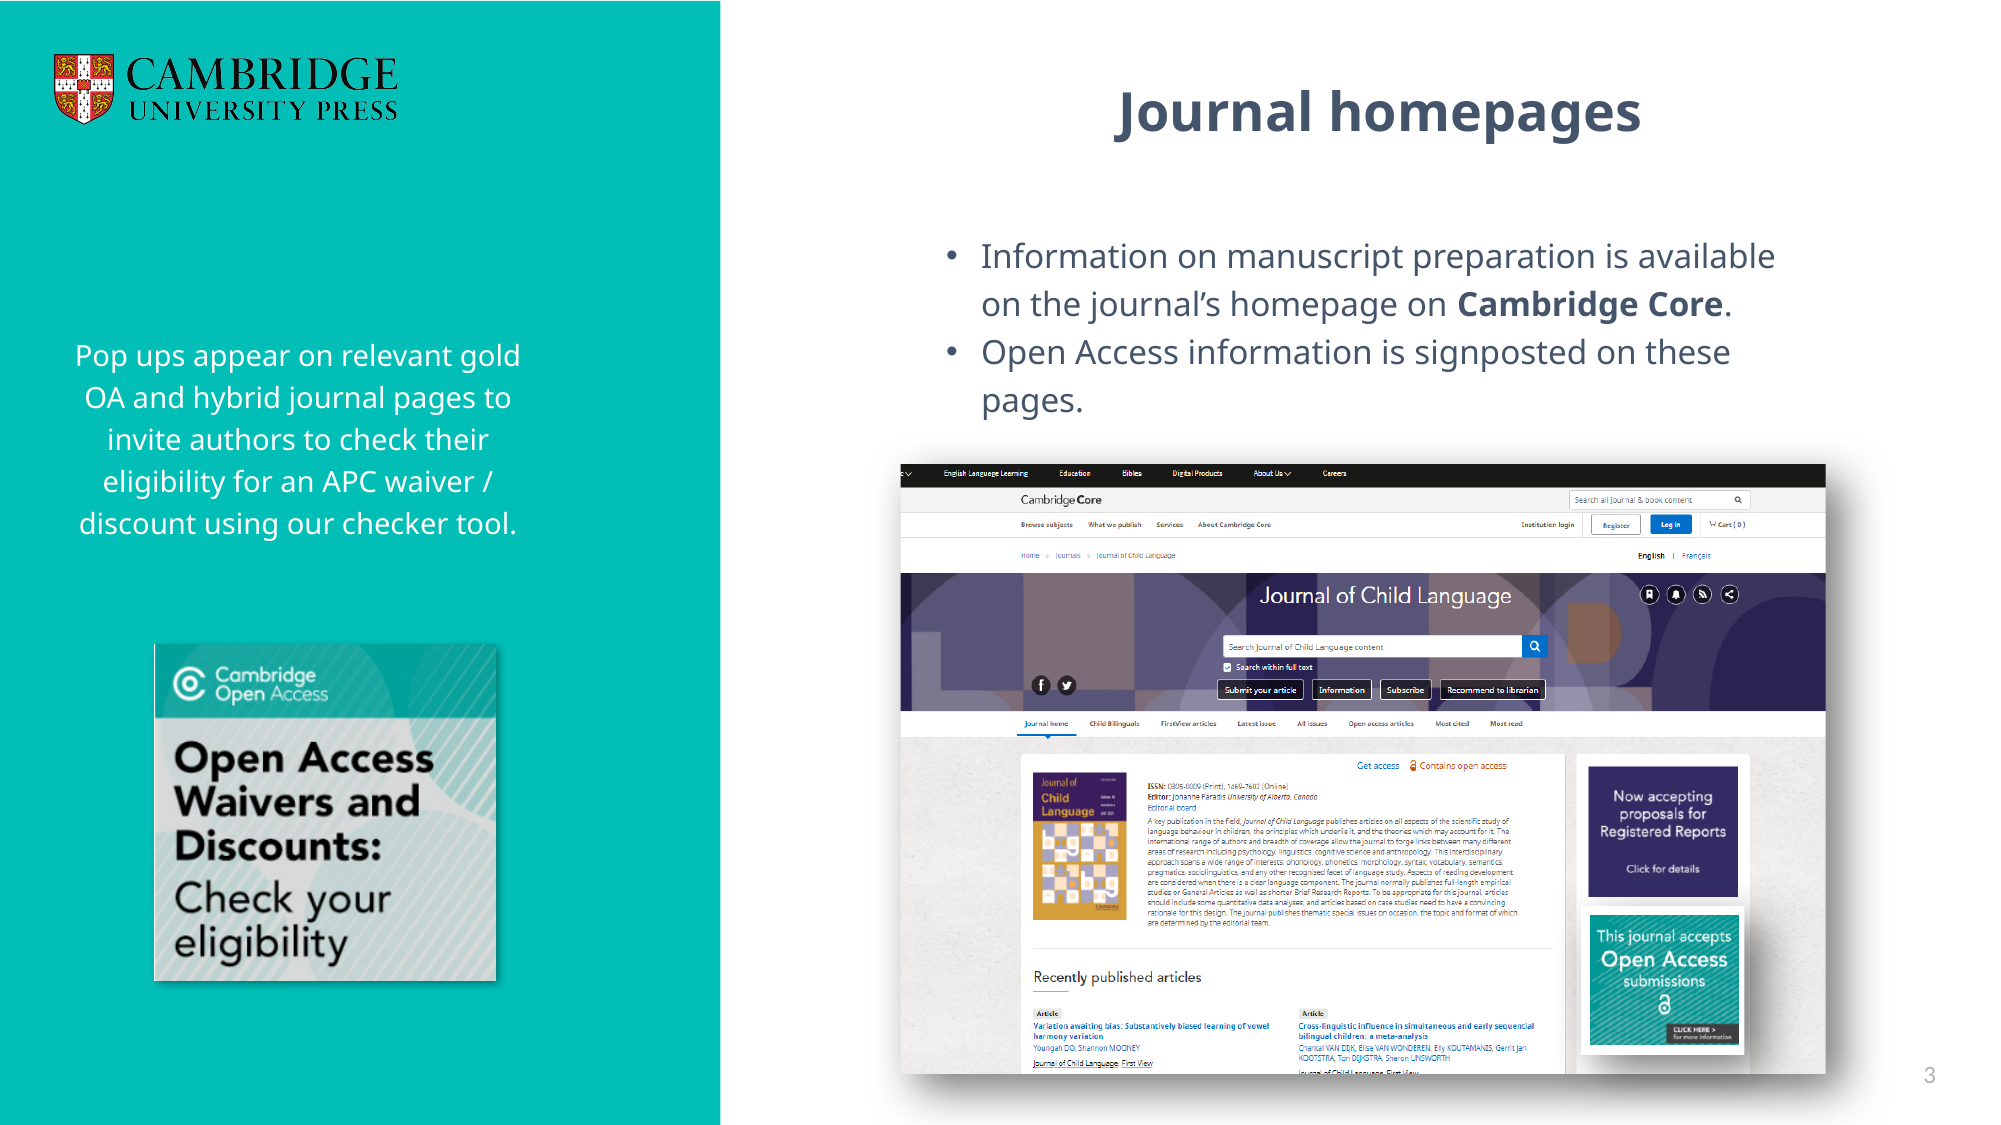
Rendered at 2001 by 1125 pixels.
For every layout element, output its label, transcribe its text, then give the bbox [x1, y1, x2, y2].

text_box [900, 464, 1826, 1075]
picture [154, 644, 496, 981]
text_box Journal homepages [614, 77, 2000, 152]
picture [54, 54, 398, 125]
text_box Information on manuscript preparation is available on the journal’s homepage on Cambridge Core. Open Access information is signposted on these pages. [931, 220, 1795, 449]
slide_number 3 [1862, 1044, 1952, 1104]
text_box Pop ups appear on relevant gold OA and hybrid journal pages to invite authors to check their eligibility for an APC waiver / discount using our checker tool. [58, 322, 538, 548]
